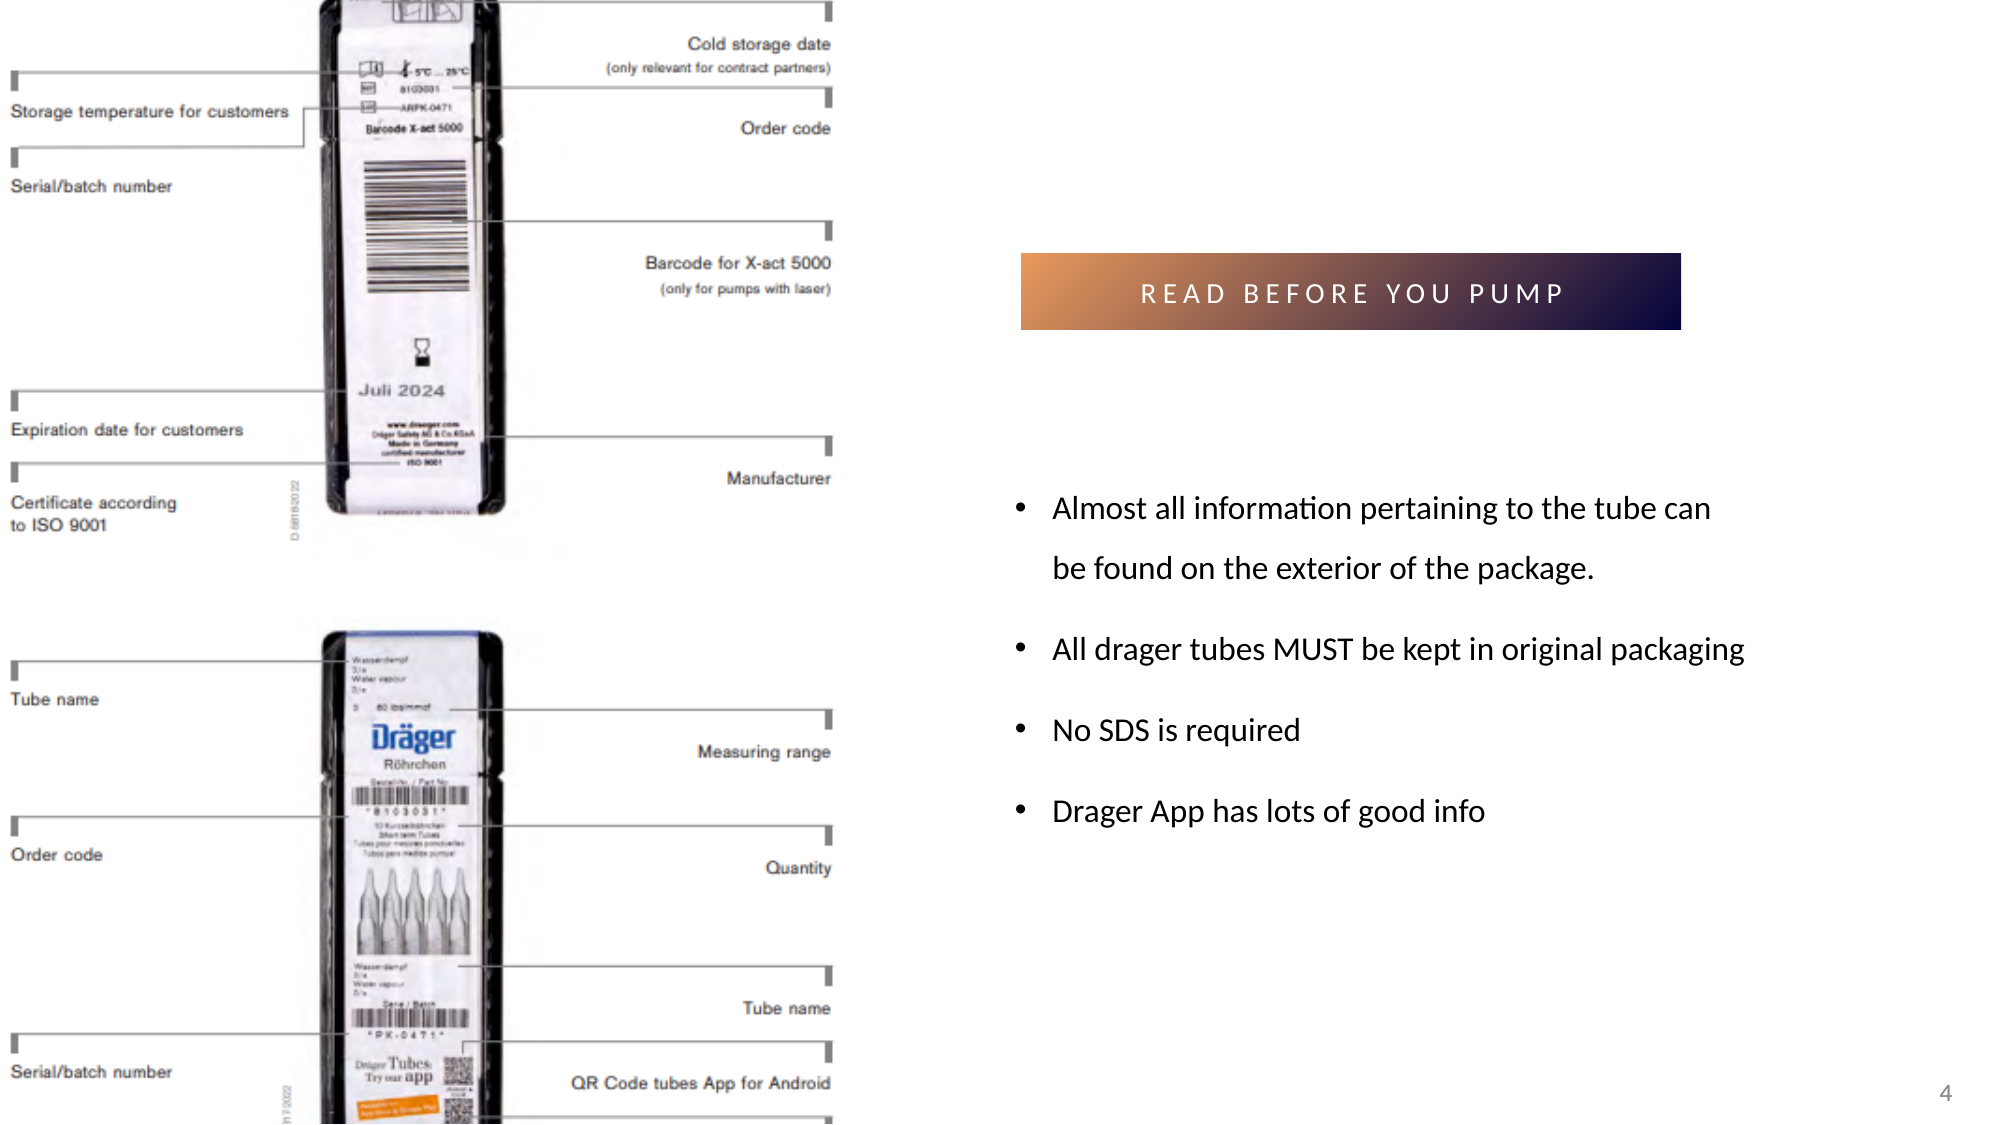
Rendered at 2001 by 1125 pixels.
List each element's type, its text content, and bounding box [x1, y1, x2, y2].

slide_number 4 [1894, 1061, 1968, 1121]
list READ BEFORE YOU PUMP [1021, 253, 1682, 330]
list Almost all information pertaining to the tube can be found on the exterior of the package. All drager tubes MUST be kept in original packaging No SDS is required Drager App has lots of good info [999, 459, 1763, 824]
picture [0, 0, 889, 1124]
